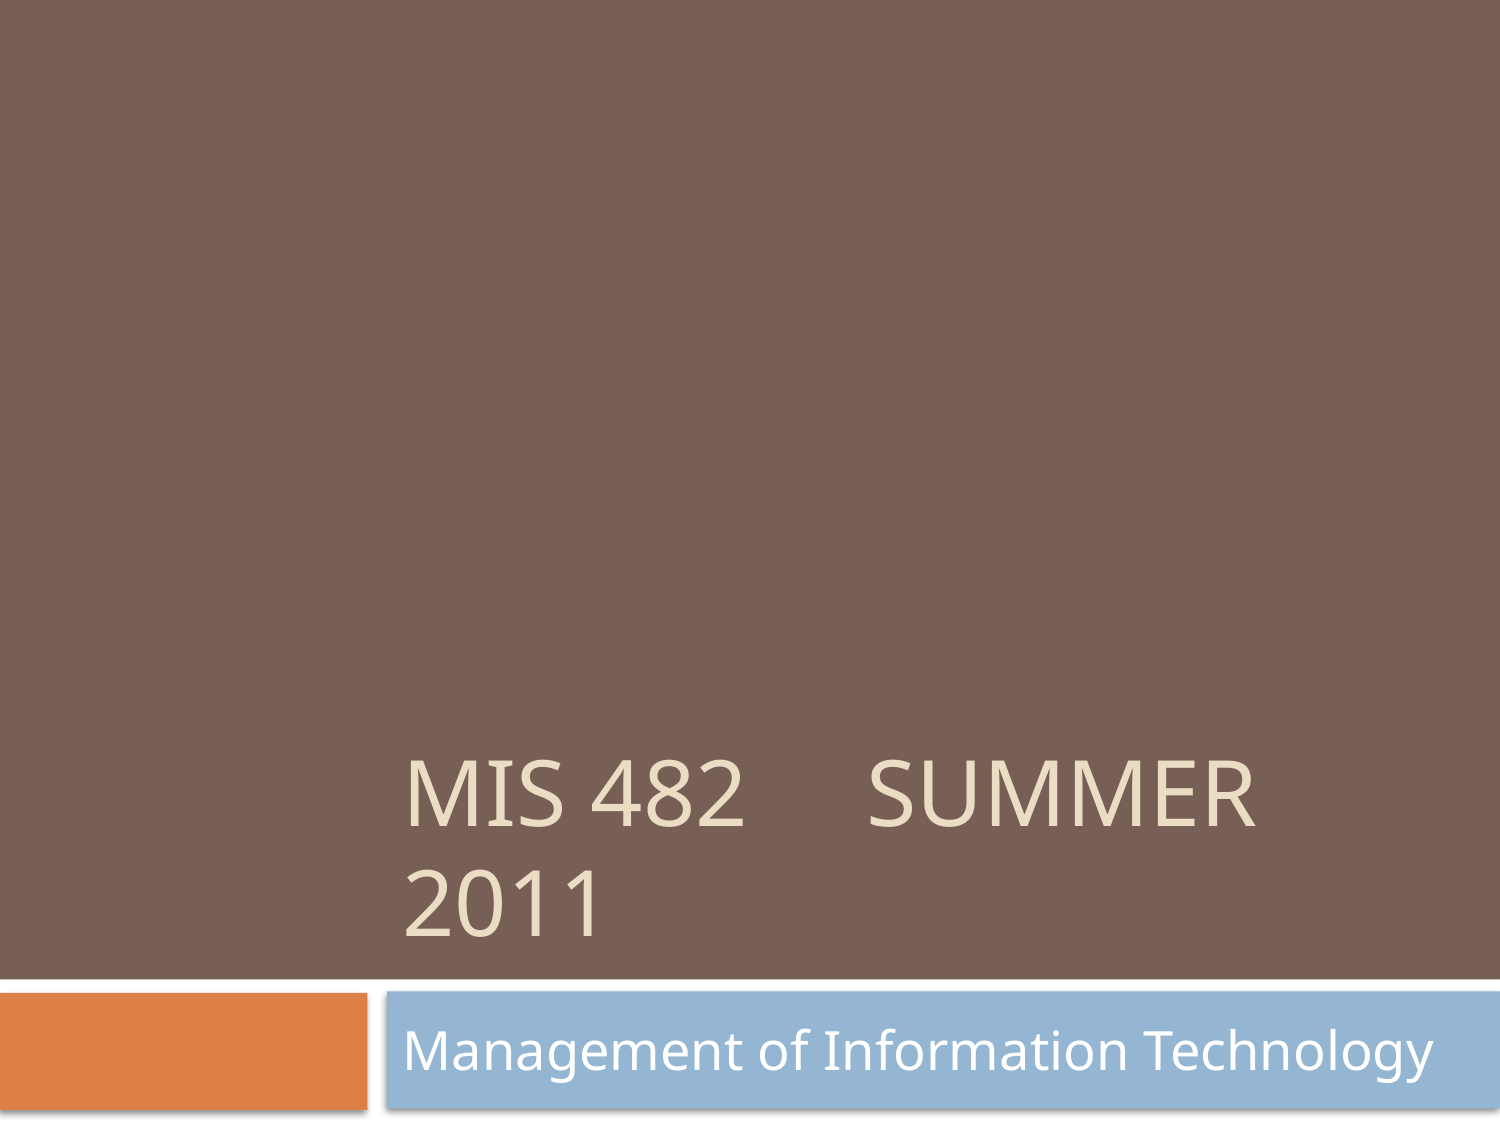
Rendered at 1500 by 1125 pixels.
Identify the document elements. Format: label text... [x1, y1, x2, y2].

subtitle Management of Information Technology [387, 992, 1488, 1106]
title MIS 482 summer 2011 [387, 662, 1451, 963]
